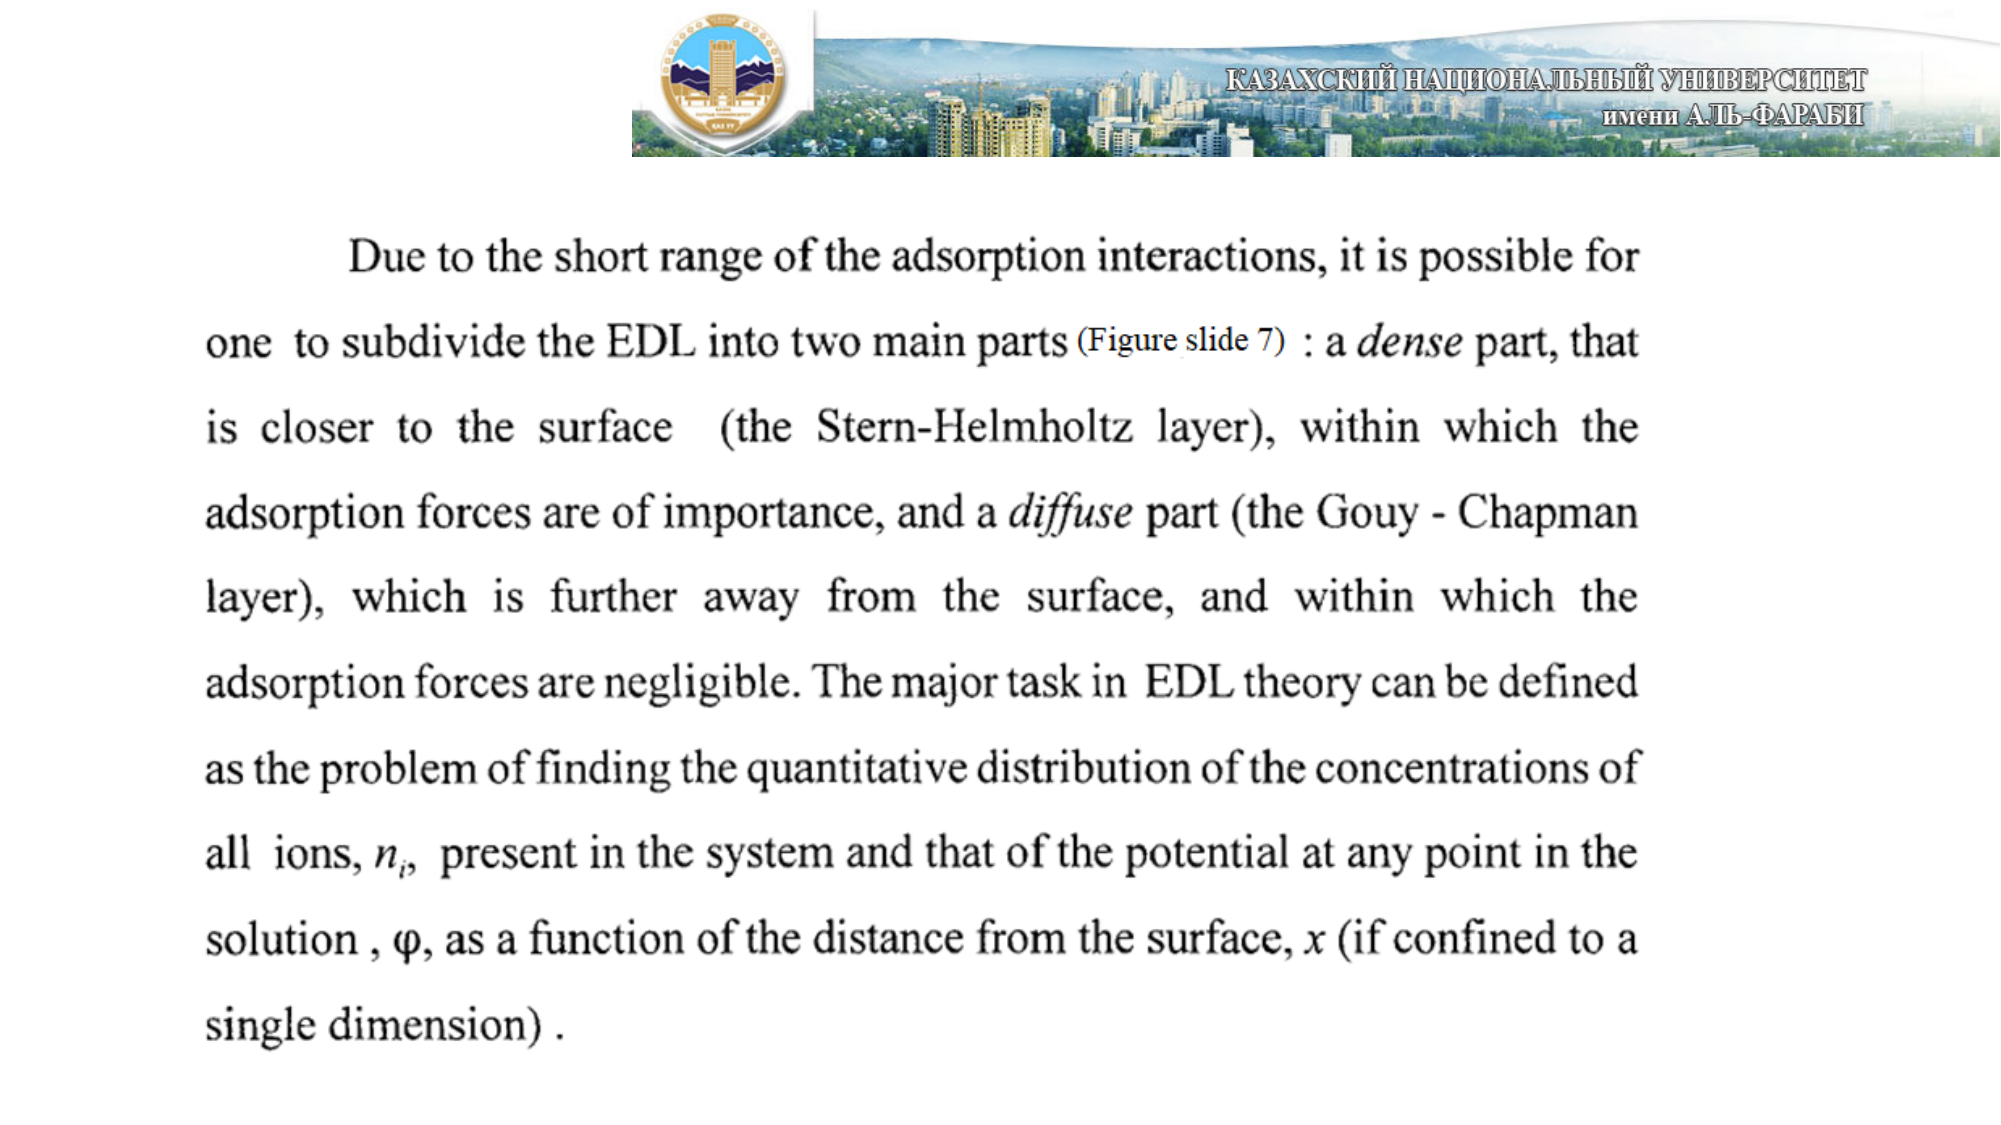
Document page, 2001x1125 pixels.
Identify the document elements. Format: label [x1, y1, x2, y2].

picture [632, 8, 2000, 157]
picture [172, 228, 1672, 1054]
